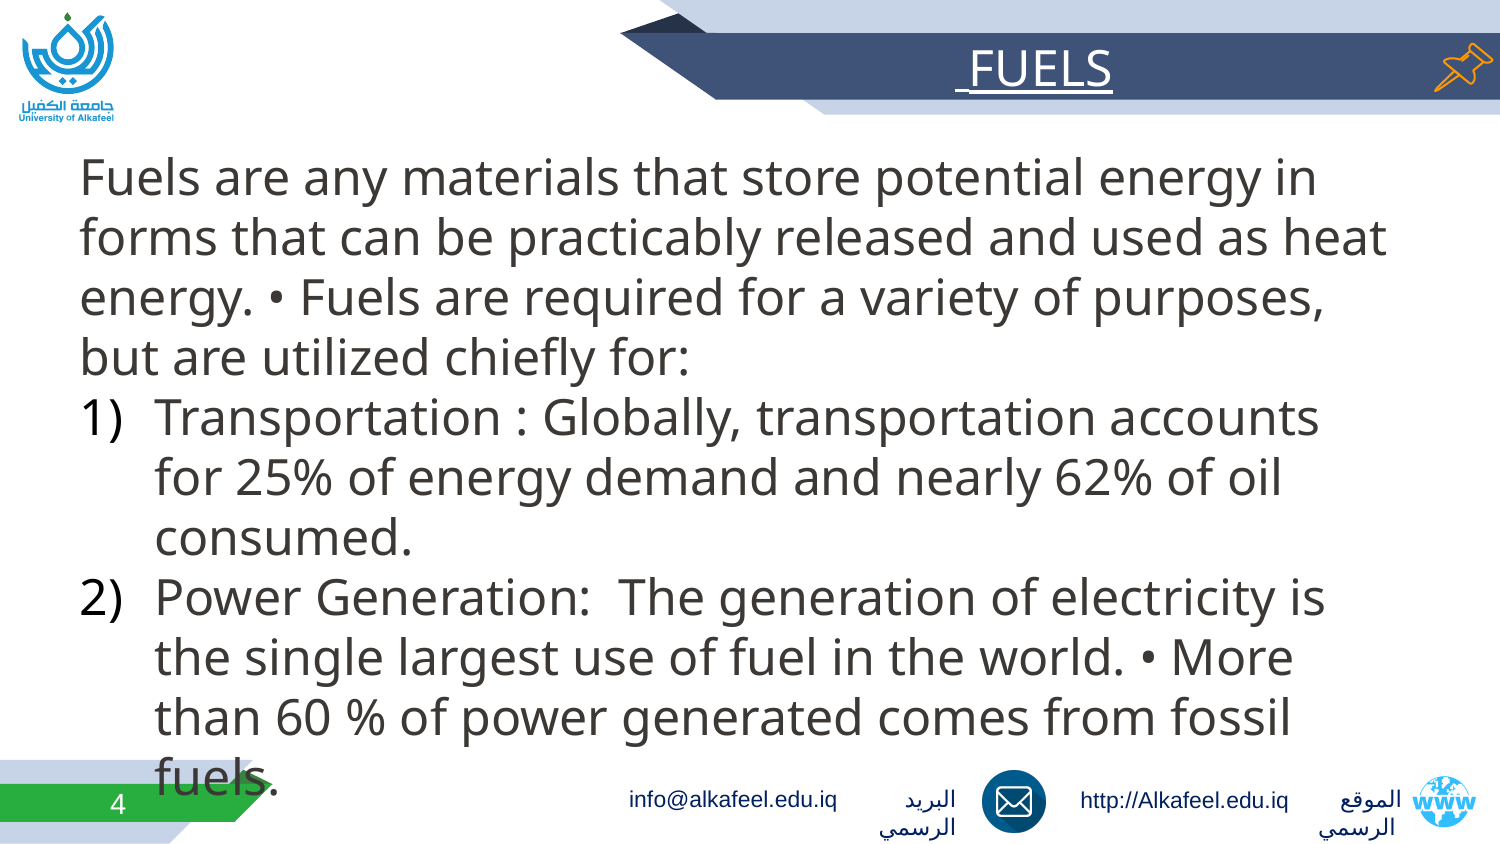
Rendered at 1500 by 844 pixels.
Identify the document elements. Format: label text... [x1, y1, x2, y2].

slide_number 4 [2, 784, 235, 822]
text_box Fuels are any materials that store potential energy in forms that can be practicably released and used as heat energy. • Fuels are required for a variety of purposes, but are utilized chiefly for: Transportation : Globally, transportation accounts for 25% of energy demand and nearly 62% of oil consumed. Power Generation: The generation of electricity is the single largest use of fuel in the world. • More than 60 % of power generated comes from fossil fuels. [64, 138, 1412, 814]
picture [982, 814, 1046, 833]
text_box [702, 32, 1436, 100]
picture [7, 8, 124, 129]
picture [1412, 770, 1476, 834]
